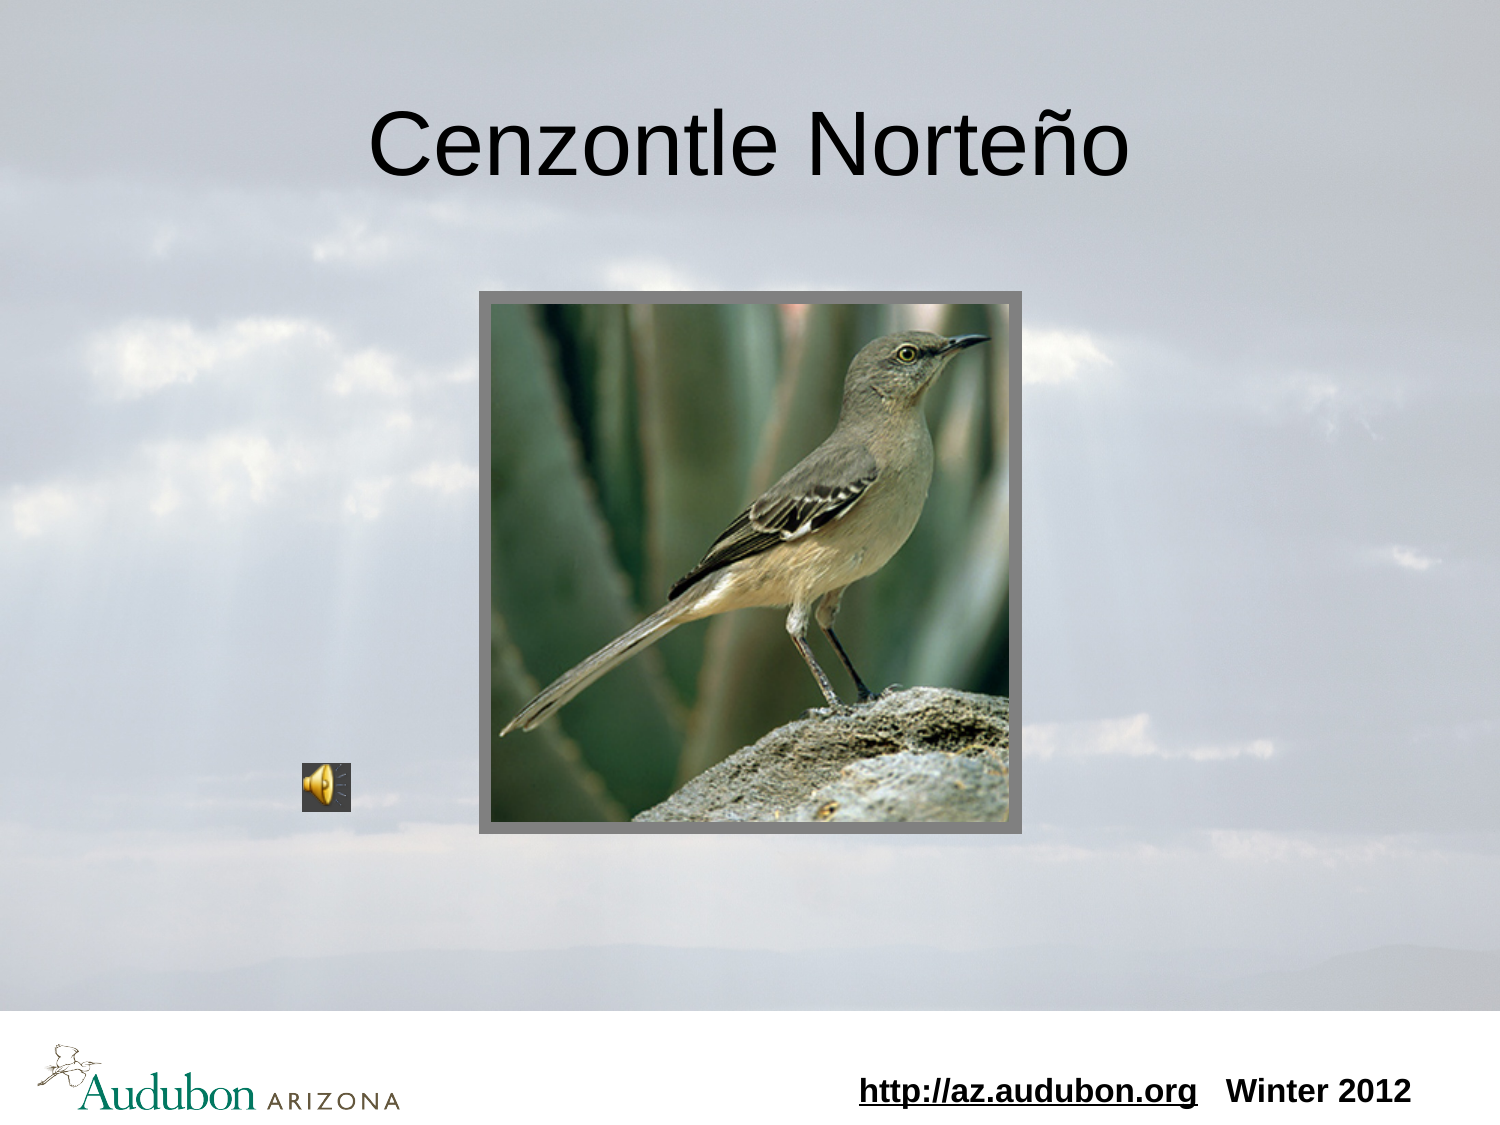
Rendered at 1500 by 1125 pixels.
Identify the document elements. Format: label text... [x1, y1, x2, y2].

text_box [484, 297, 1016, 829]
title Cenzontle Norteño [75, 45, 1425, 233]
picture [37, 1044, 400, 1110]
picture [0, 0, 1500, 1011]
